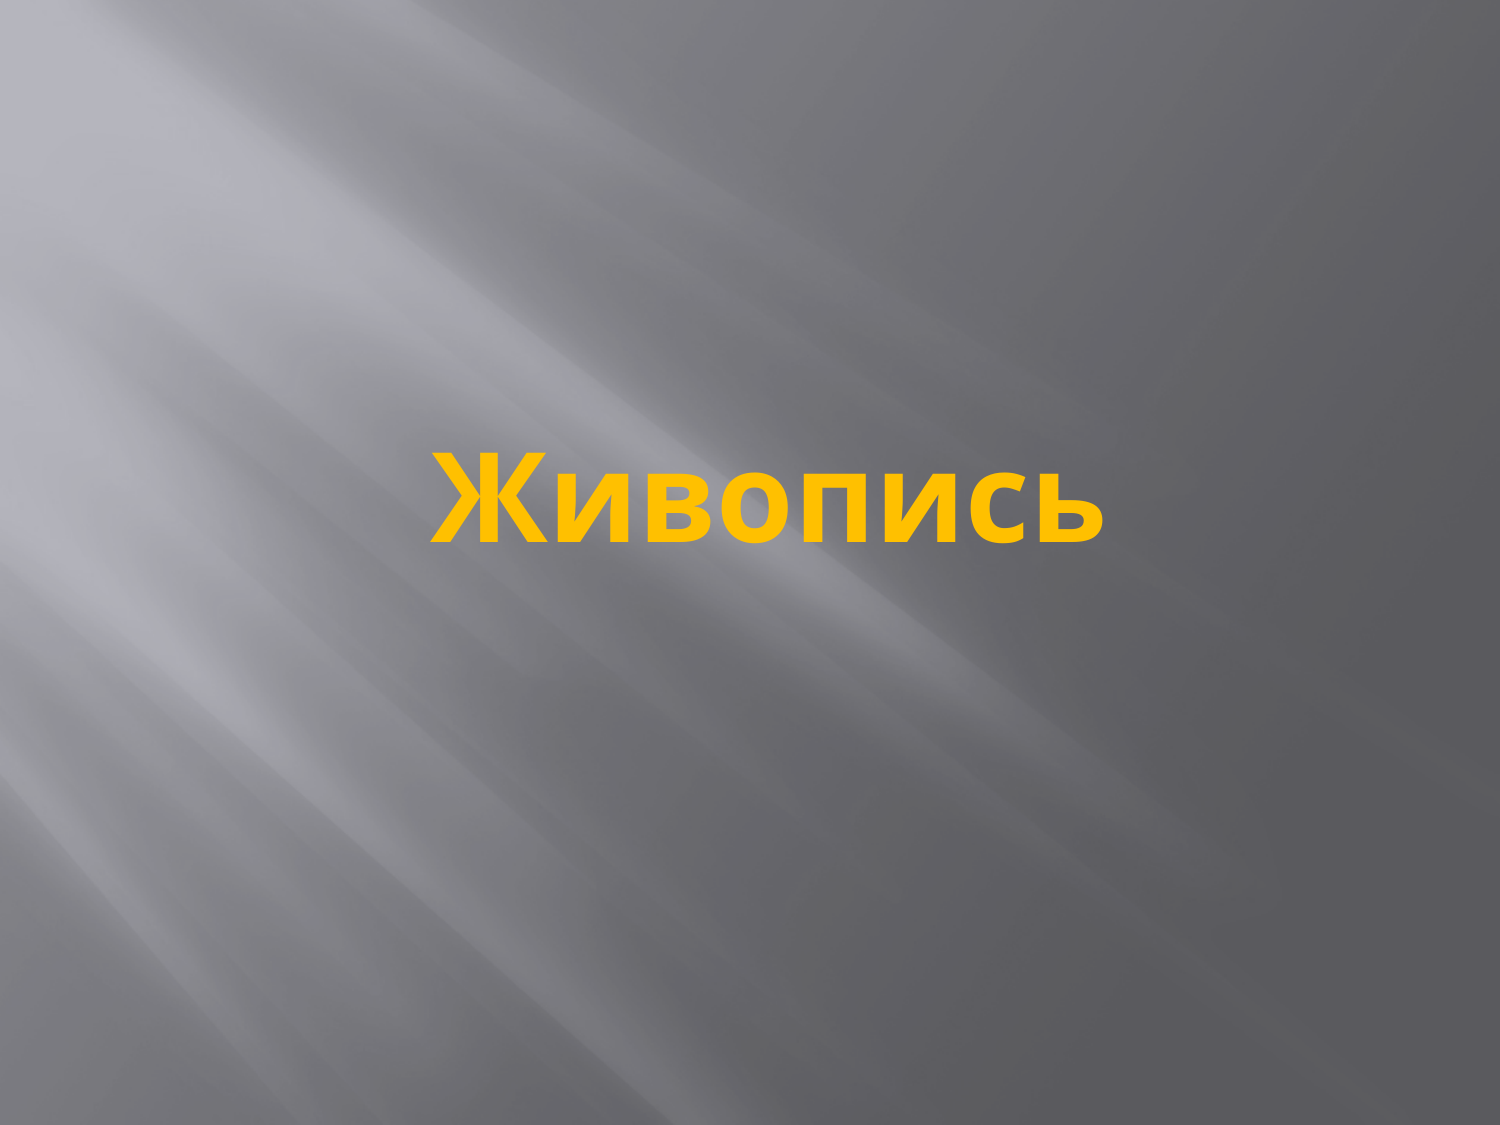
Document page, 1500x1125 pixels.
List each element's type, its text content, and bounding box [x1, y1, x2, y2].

title Живопись [93, 398, 1444, 586]
